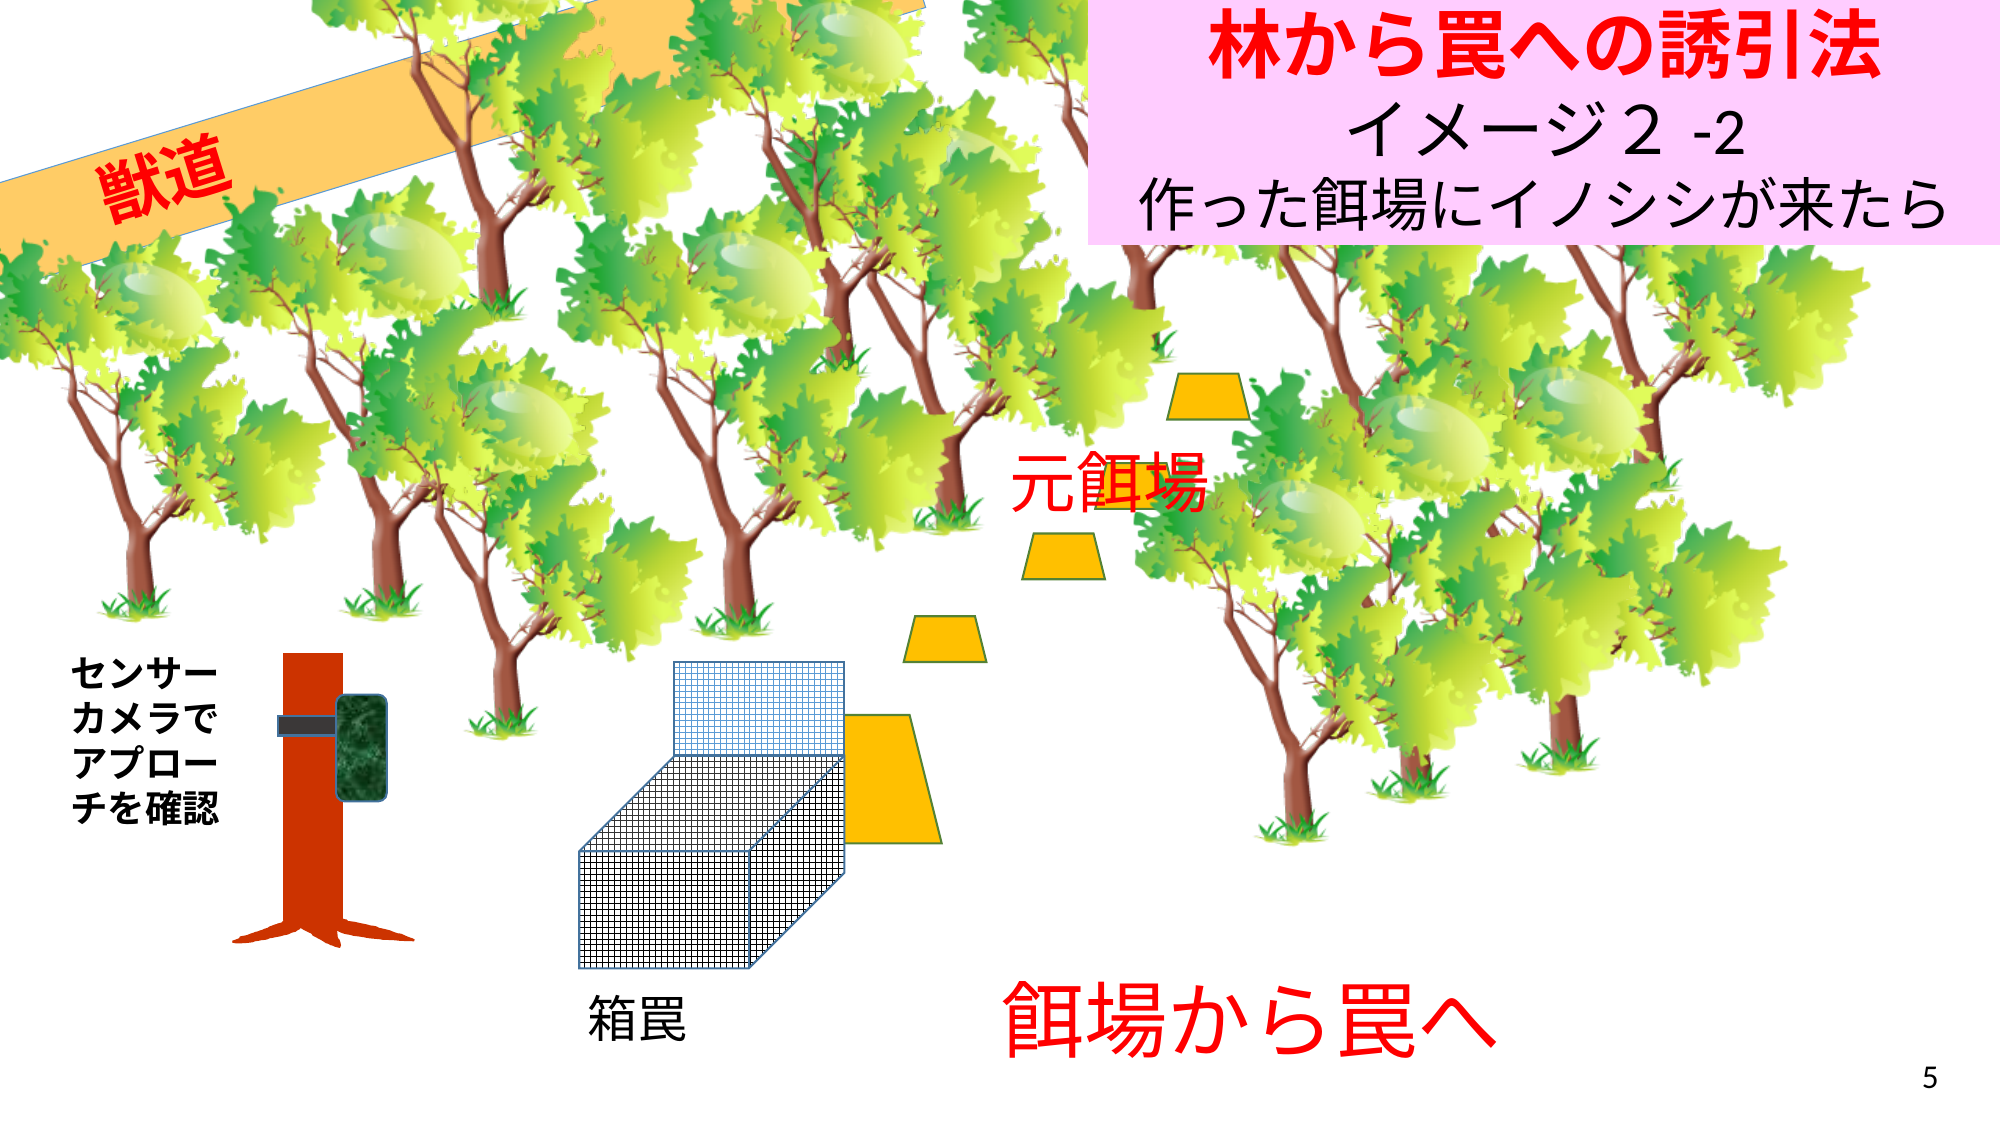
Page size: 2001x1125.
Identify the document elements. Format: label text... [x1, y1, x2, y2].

picture [0, 0, 1883, 851]
text_box 箱罠 [573, 980, 833, 1056]
text_box 獣道 [72, 92, 277, 229]
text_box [232, 654, 415, 947]
text_box [845, 713, 944, 845]
text_box [902, 615, 988, 664]
text_box [0, 159, 94, 229]
text_box [578, 754, 846, 970]
text_box 餌場から罠へ [986, 960, 1812, 1075]
text_box [673, 661, 845, 757]
slide_number 5 [1503, 1045, 1954, 1106]
text_box [1020, 540, 1104, 581]
text_box 林から罠への誘引法 イメージ２-2 作った餌場にイノシシが来たら [1613, 0, 2000, 245]
text_box センサーカメラでアプローチを確認 [55, 642, 259, 838]
text_box [159, 225, 172, 229]
